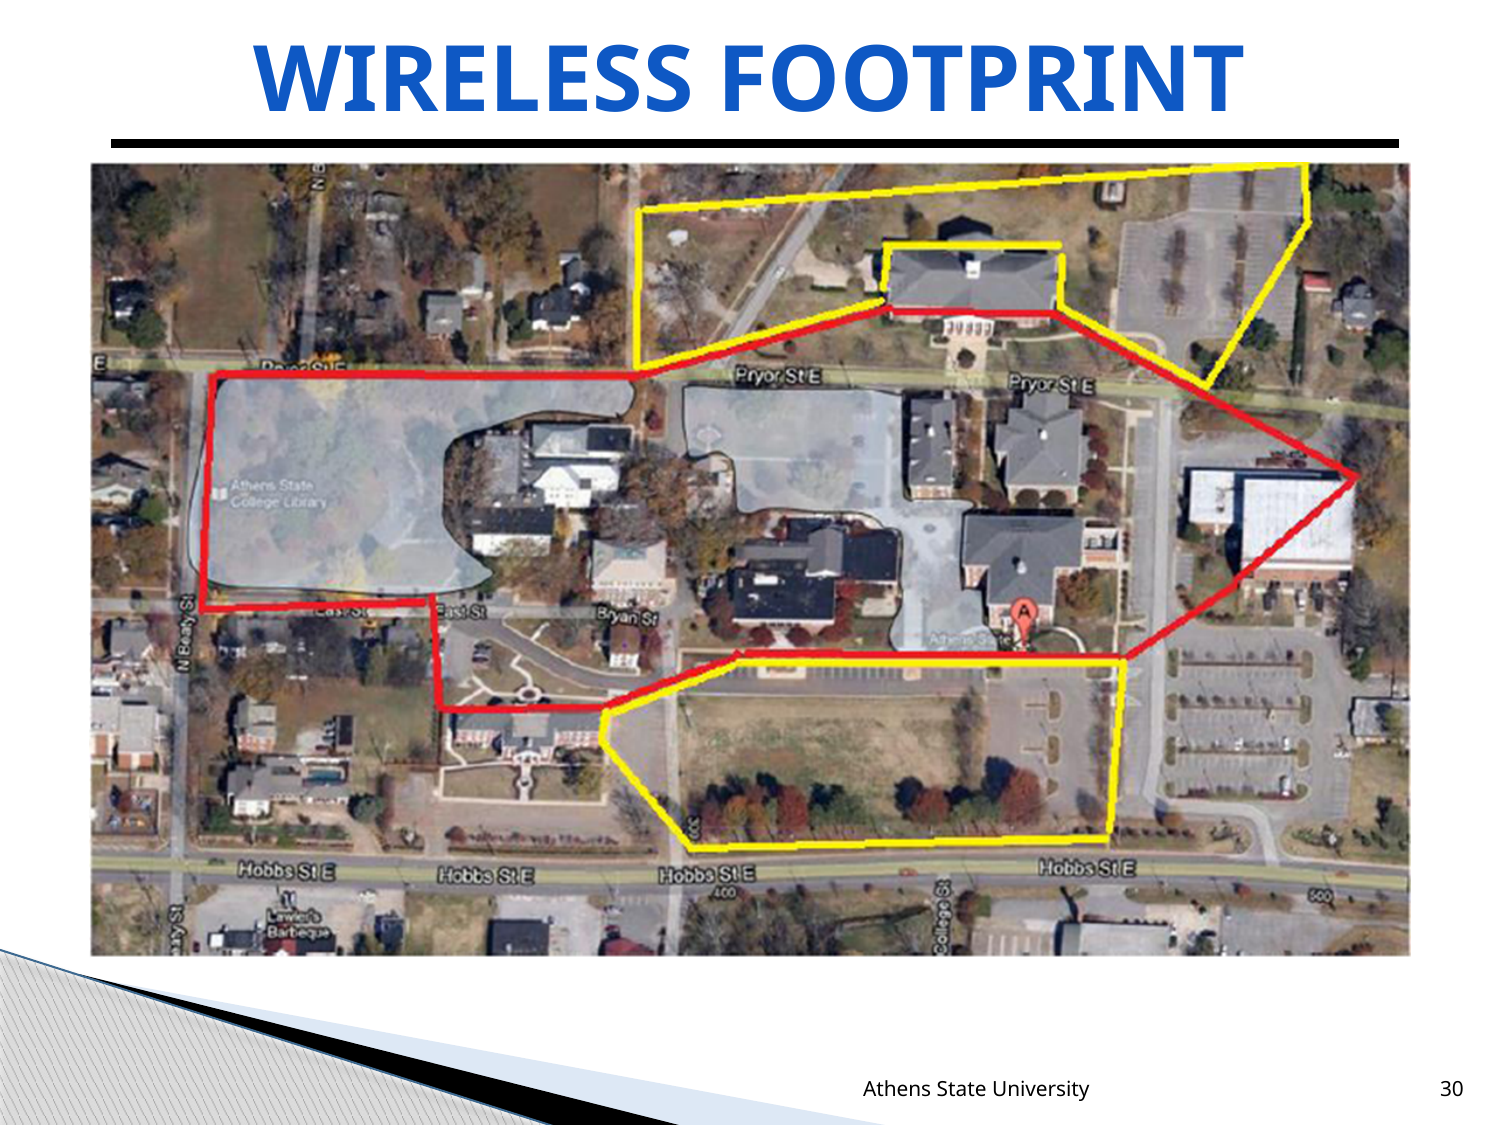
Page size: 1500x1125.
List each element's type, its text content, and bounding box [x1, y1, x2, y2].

slide_number 30 [1418, 1051, 1479, 1112]
picture [88, 162, 1411, 958]
text_box WIRELESS FOOTPRINT [238, 12, 1261, 138]
footer Athens State University [718, 1051, 1105, 1112]
